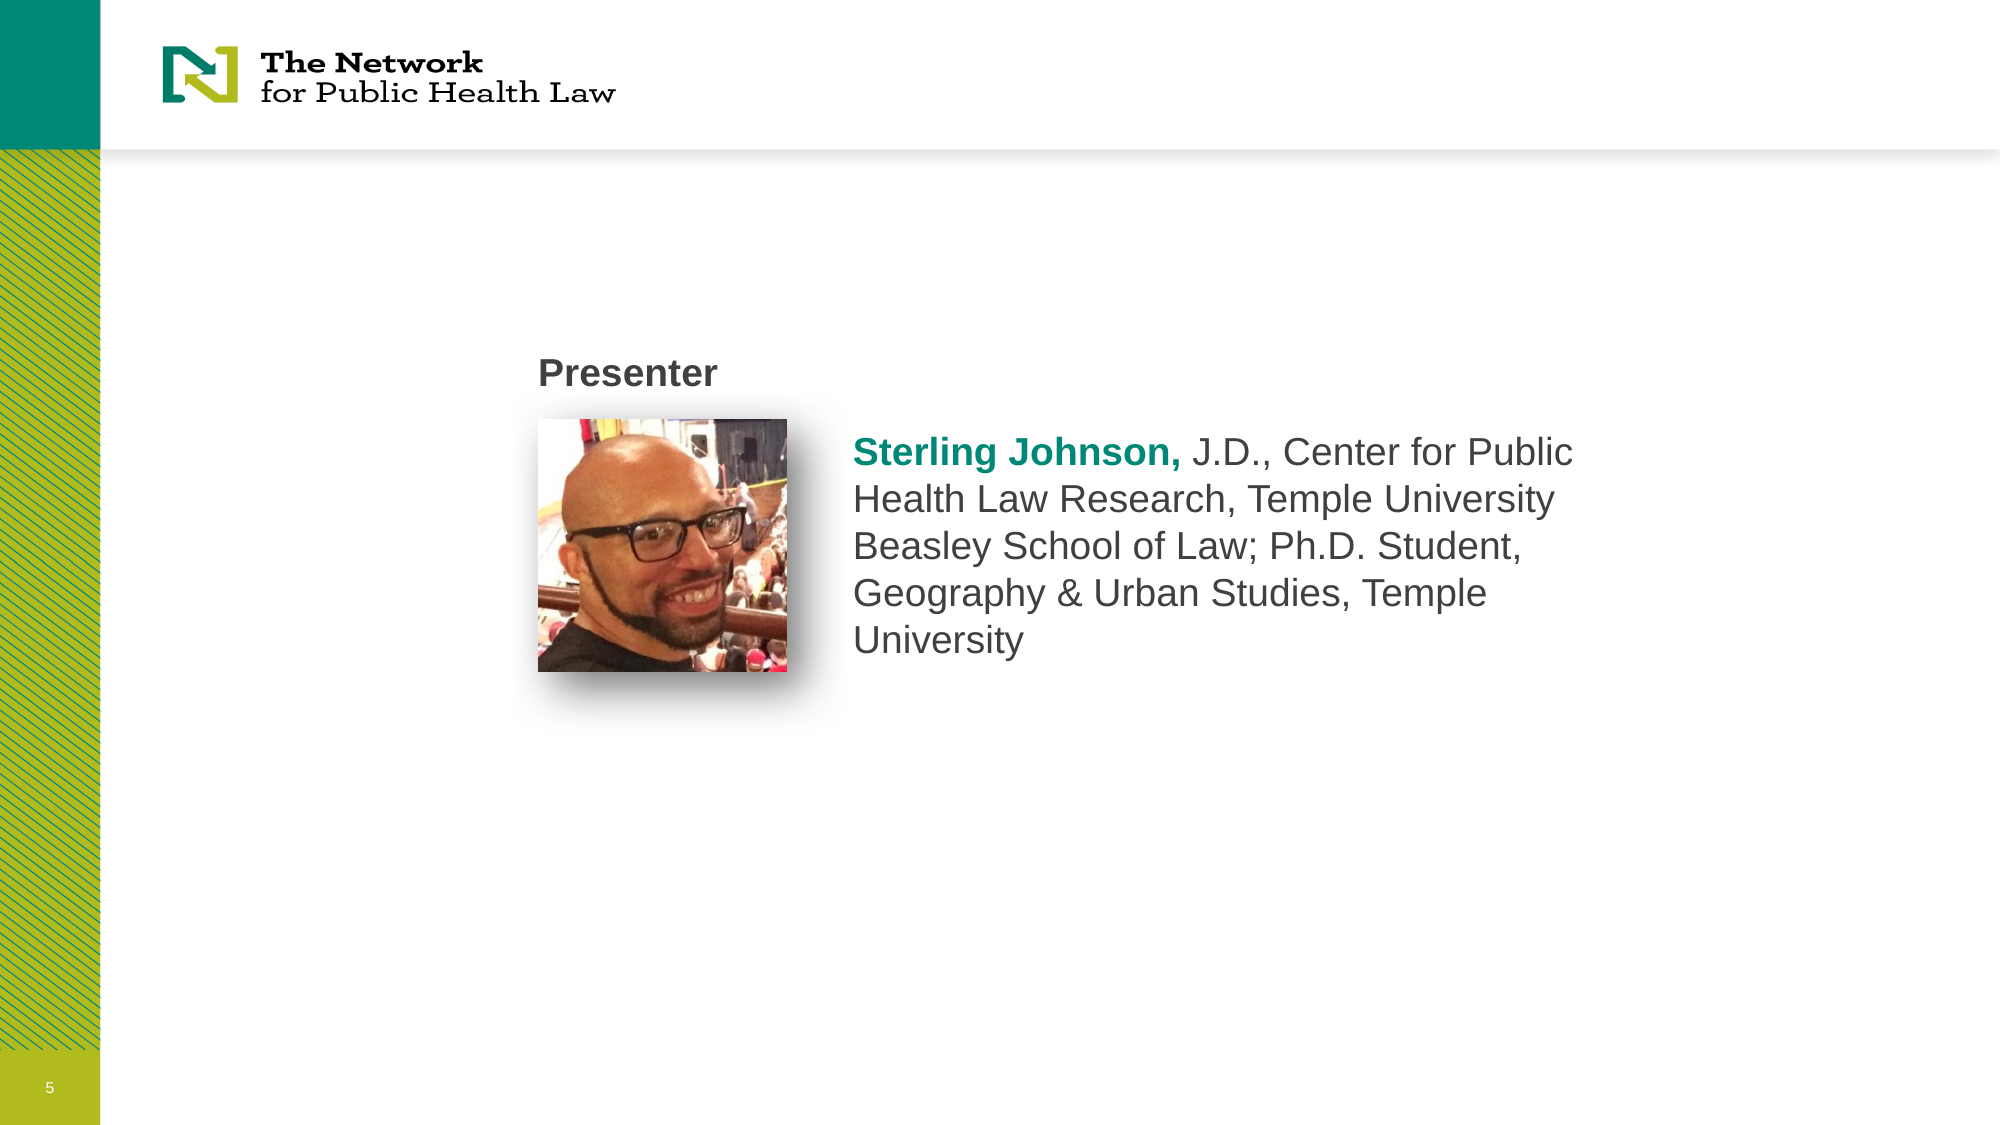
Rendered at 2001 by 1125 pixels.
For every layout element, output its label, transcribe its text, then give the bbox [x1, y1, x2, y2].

title Presenter [538, 347, 1272, 395]
text_box Sterling Johnson, J.D., Center for Public Health Law Research, Temple University Beasley School of Law; Ph.D. Student, Geography & Urban Studies, Temple University [838, 419, 1616, 669]
slide_number 5 [0, 1050, 100, 1125]
picture [0, 0, 2000, 1125]
